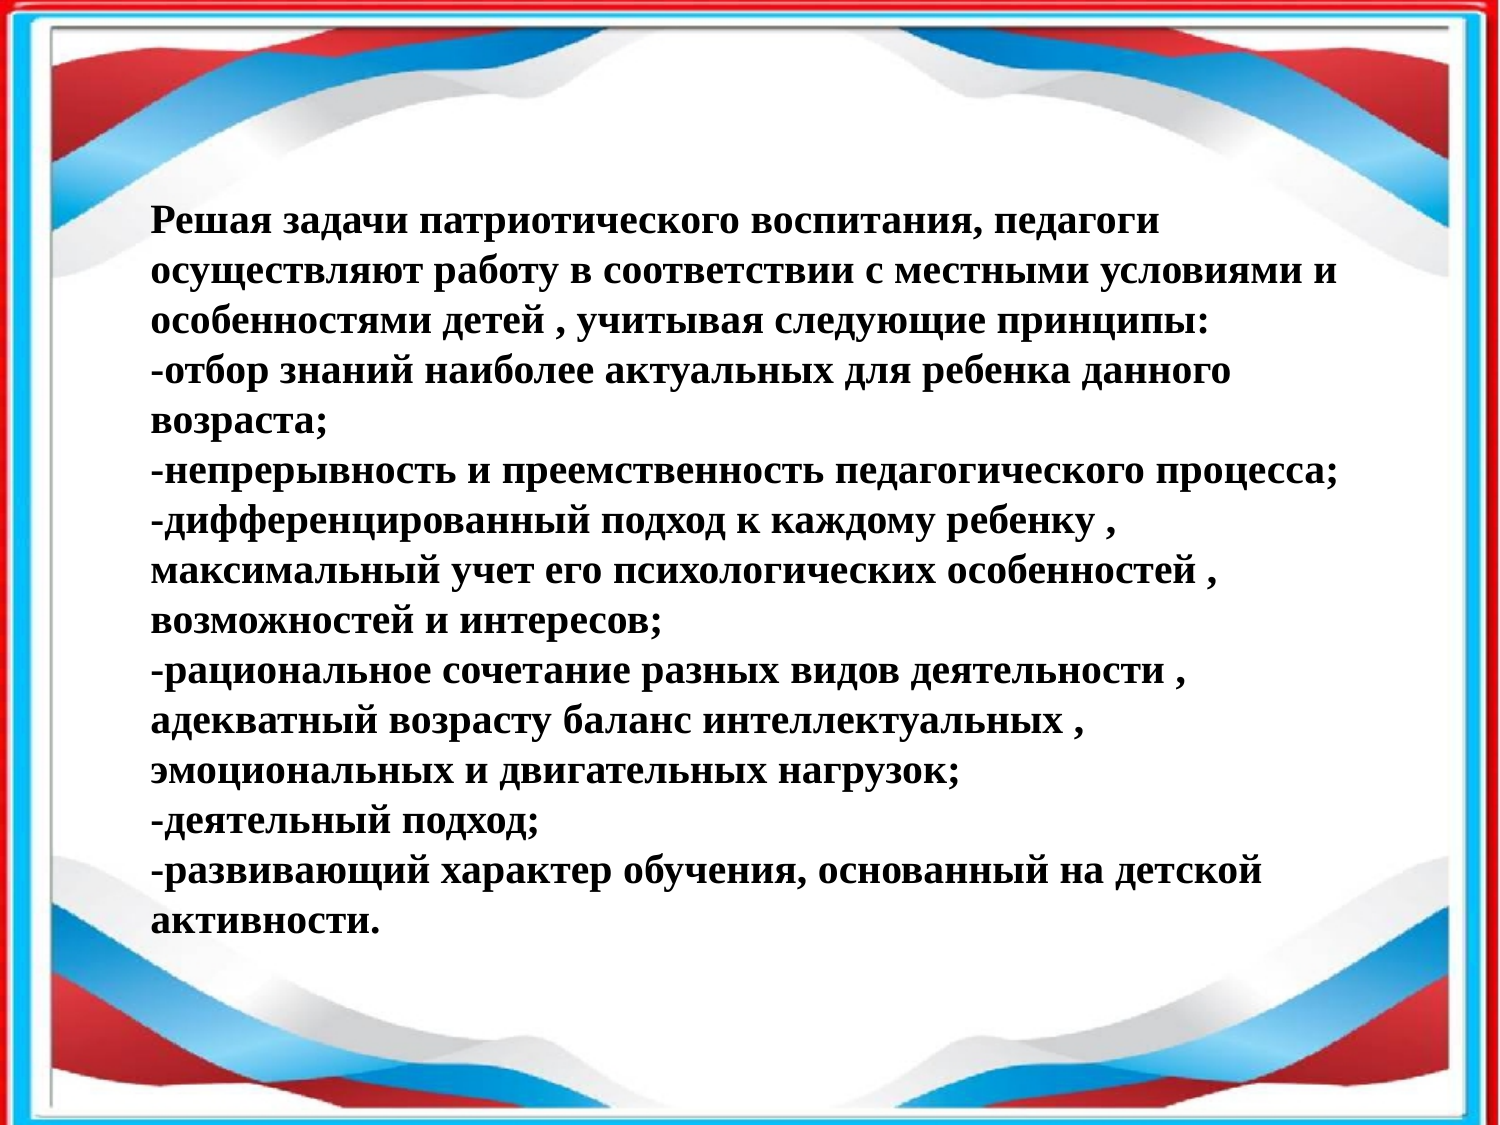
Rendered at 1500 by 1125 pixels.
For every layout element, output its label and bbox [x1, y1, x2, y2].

list [0, 0, 1500, 1125]
